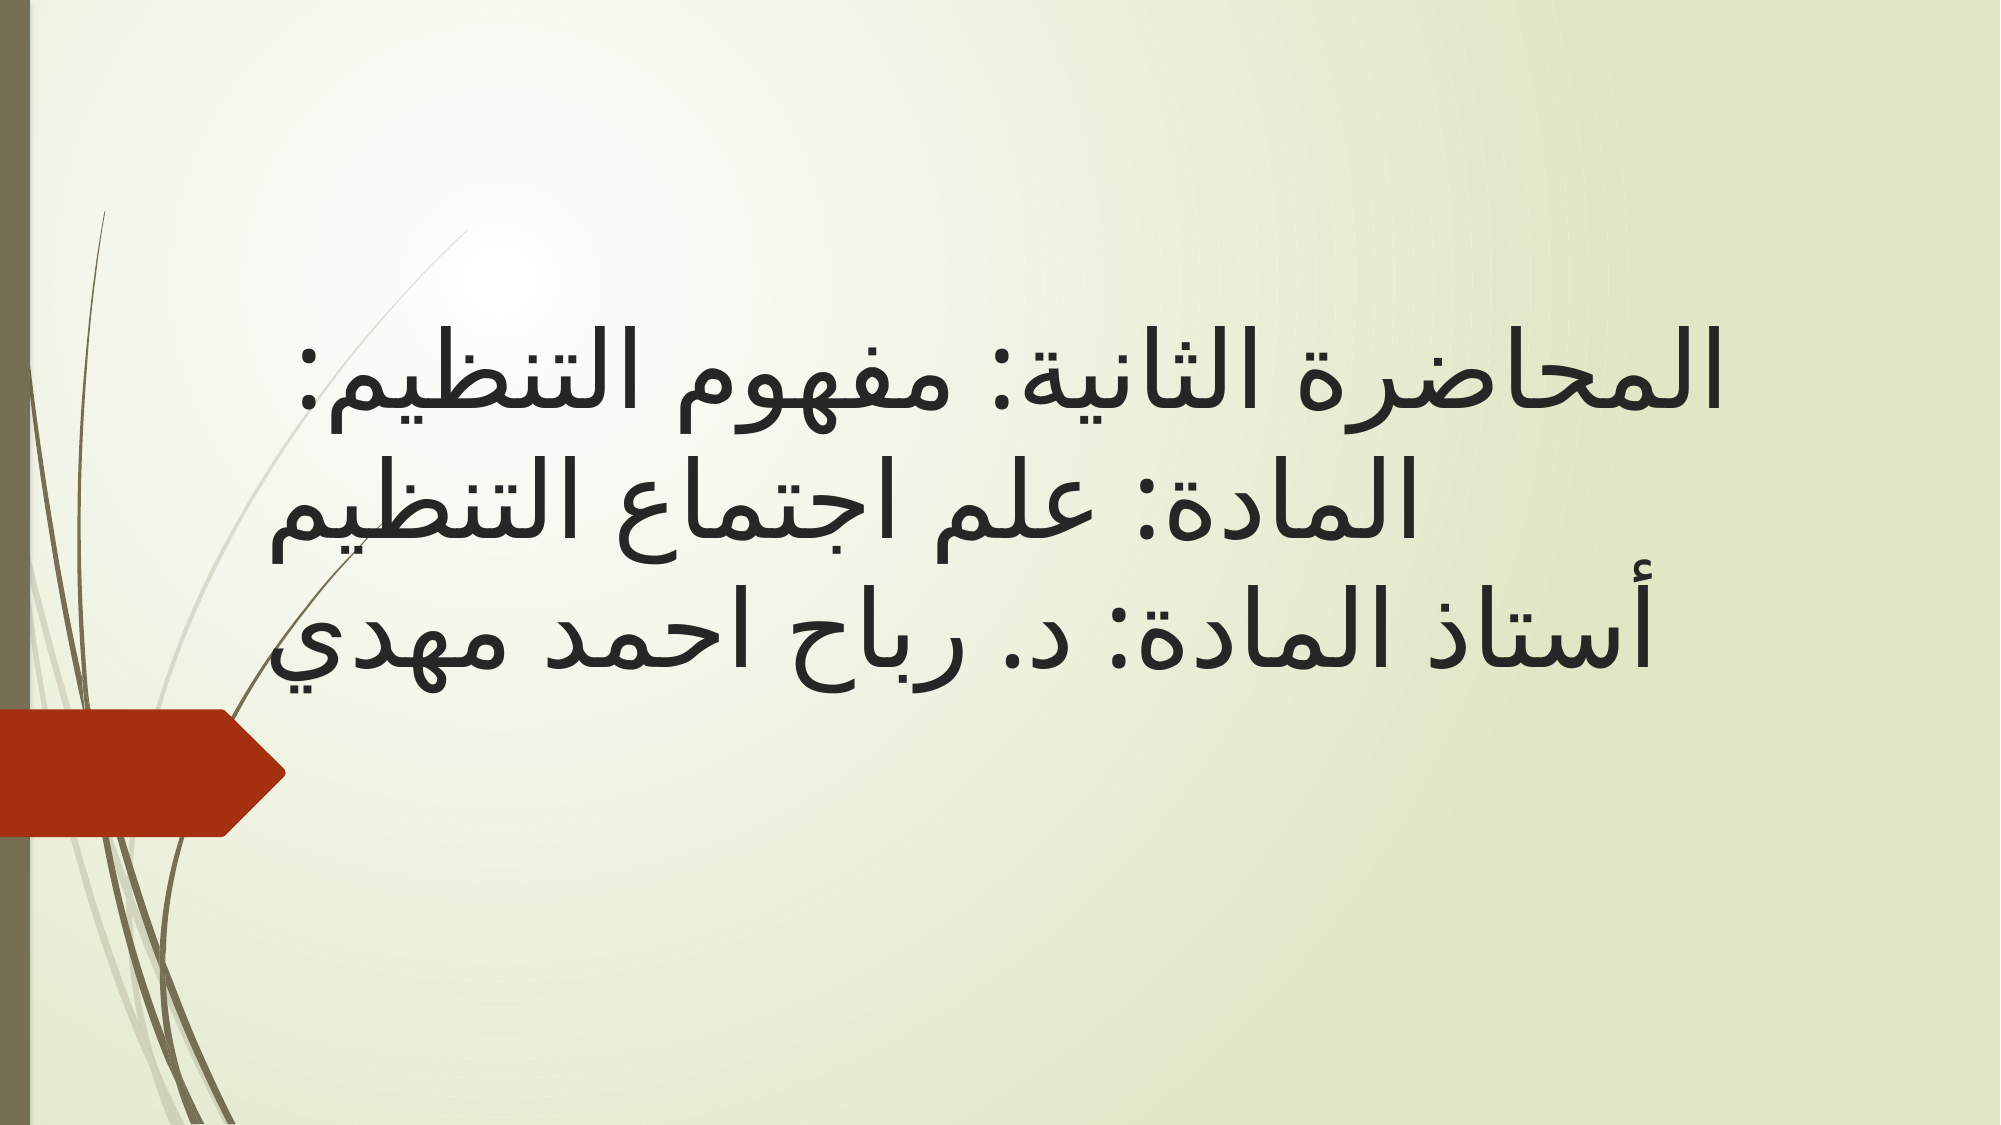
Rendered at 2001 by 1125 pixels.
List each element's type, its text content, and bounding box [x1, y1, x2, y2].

title المحاضرة الثانية: مفهوم التنظيم: المادة: علم اجتماع التنظيم أستاذ المادة: د. رباح احمد مهدي [249, 184, 1750, 827]
